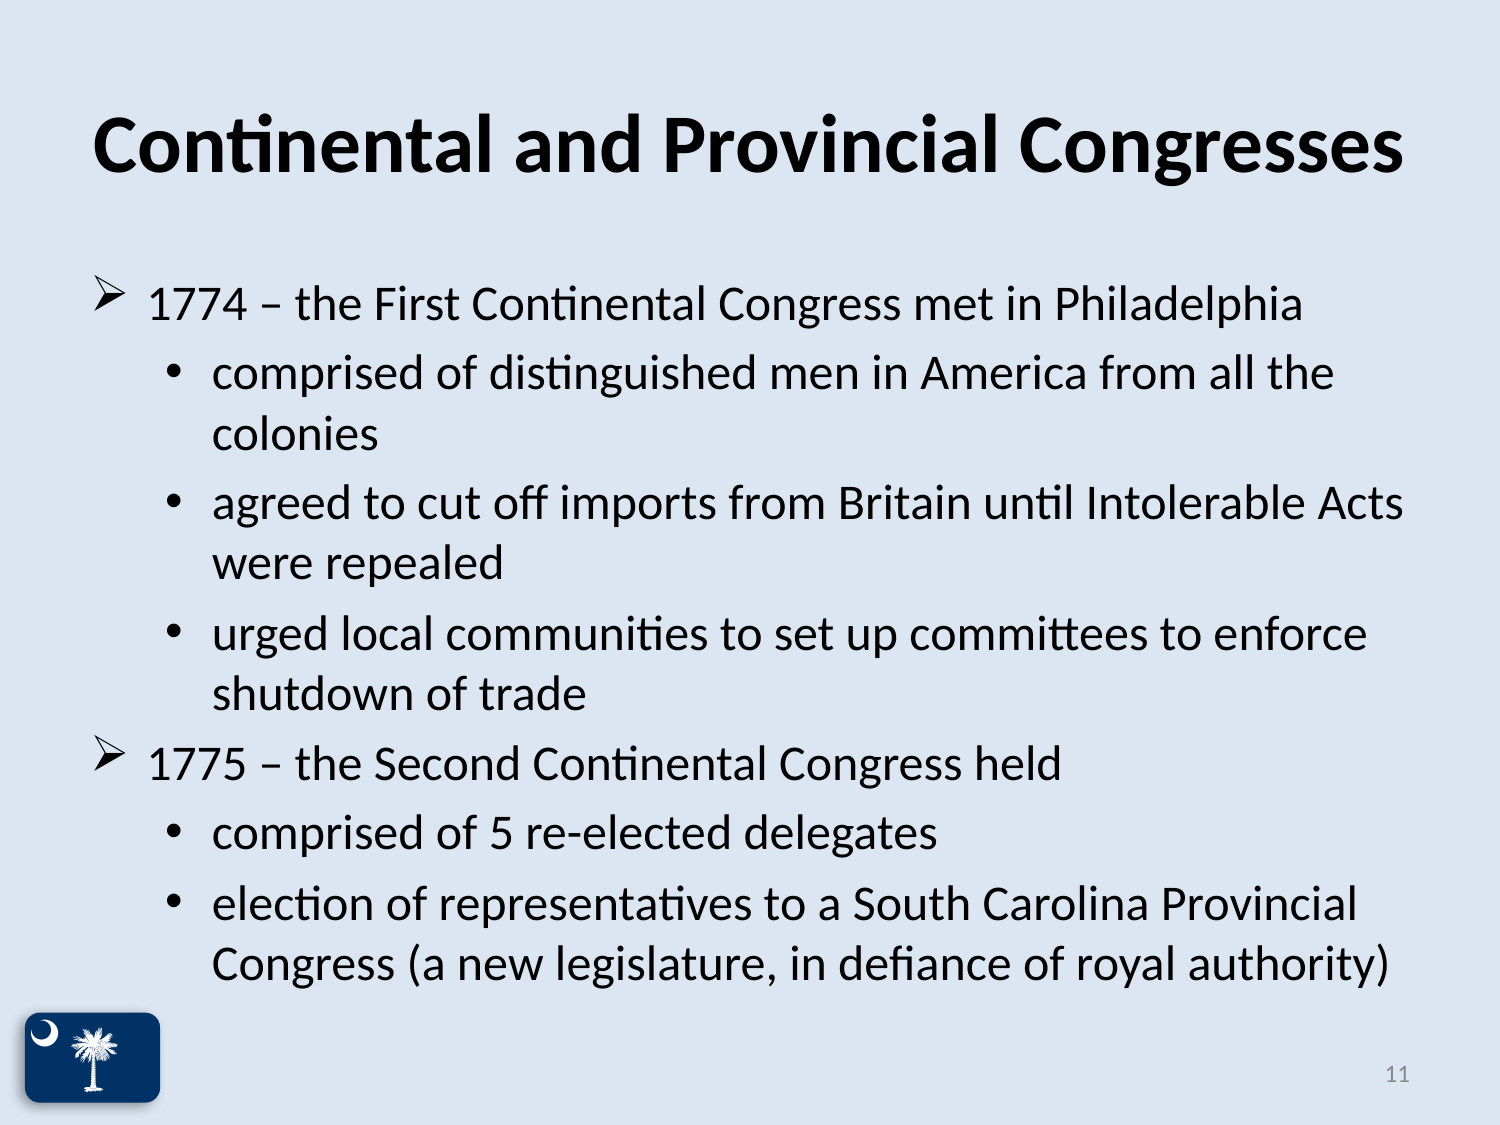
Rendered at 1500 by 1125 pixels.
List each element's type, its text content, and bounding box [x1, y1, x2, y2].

list 1774 – the First Continental Congress met in Philadelphia comprised of distinguished men in America from all the colonies agreed to cut off imports from Britain until Intolerable Acts were repealed urged local communities to set up committees to enforce shutdown of trade 1775 – the Second Continental Congress held comprised of 5 re-elected delegates election of representatives to a South Carolina Provincial Congress (a new legislature, in defiance of royal authority) [75, 262, 1425, 1005]
slide_number 11 [1074, 1042, 1425, 1103]
title Continental and Provincial Congresses [75, 45, 1425, 233]
picture [24, 1012, 161, 1103]
